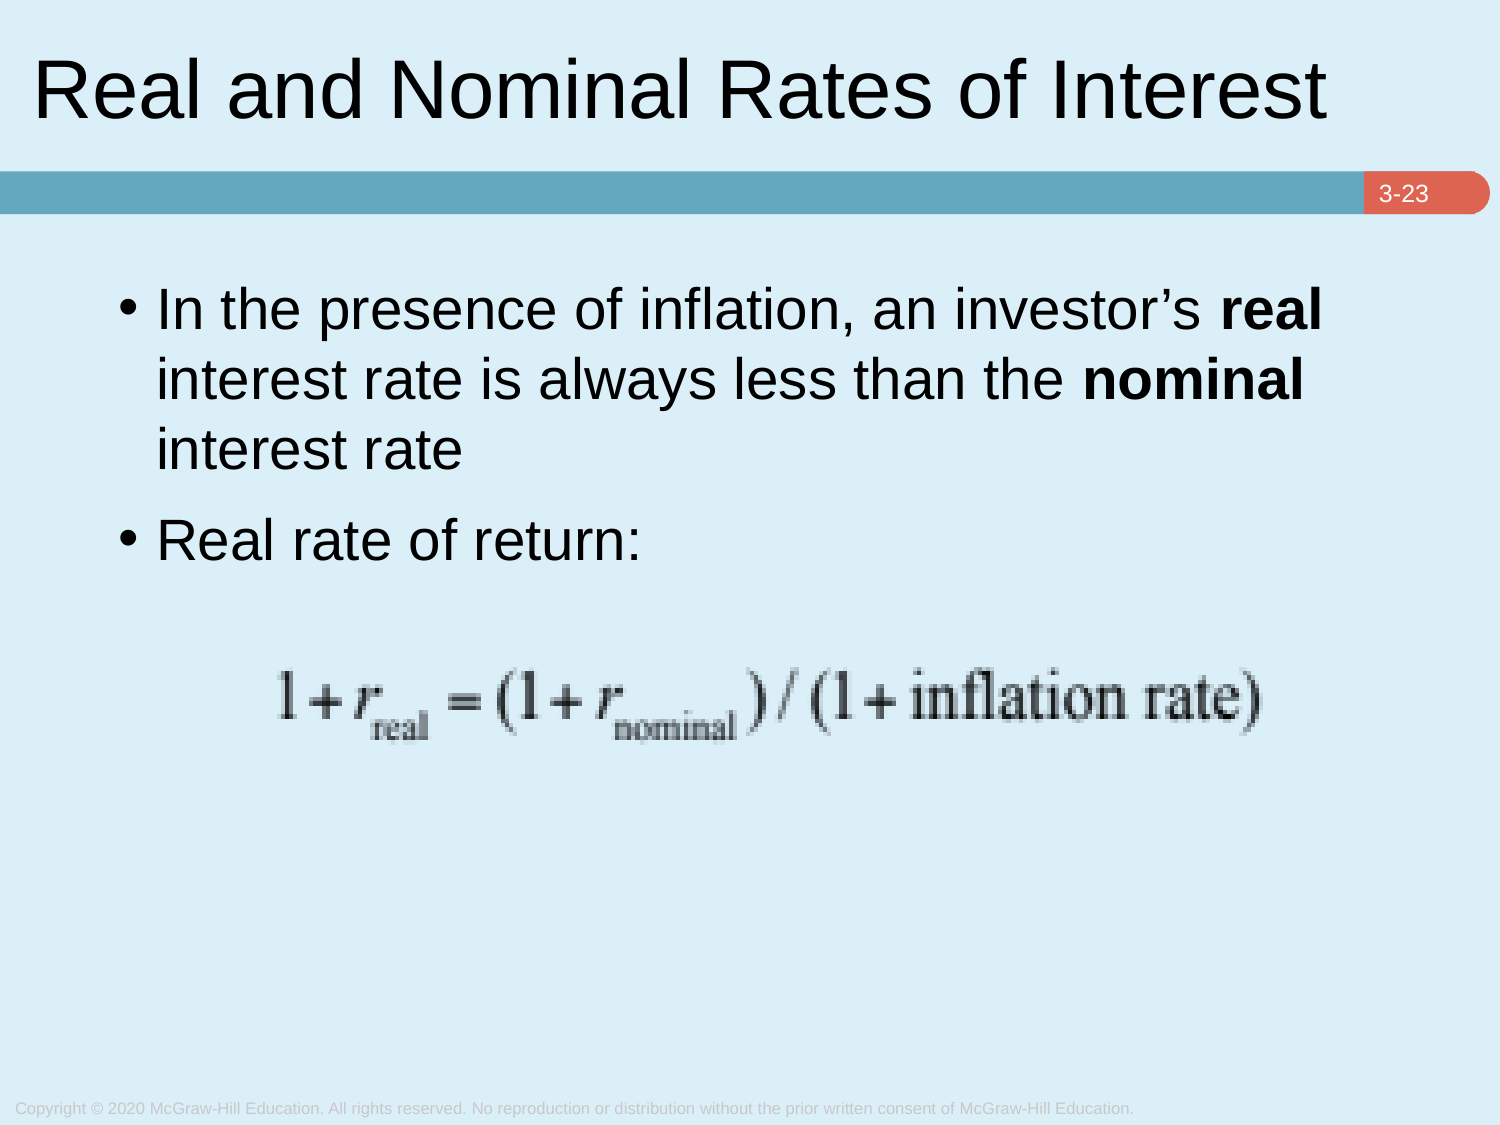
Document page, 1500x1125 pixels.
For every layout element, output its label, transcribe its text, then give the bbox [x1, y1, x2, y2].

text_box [269, 641, 1272, 750]
title Real and Nominal Rates of Interest [17, 11, 1500, 172]
list In the presence of inflation, an investor’s real interest rate is always less than the nominal interest rate Real rate of return: [103, 263, 1379, 902]
footer Copyright © 2020 McGraw-Hill Education. All rights reserved. No reproduction or distribution without the prior written consent of McGraw-Hill Education. [0, 1083, 1500, 1125]
